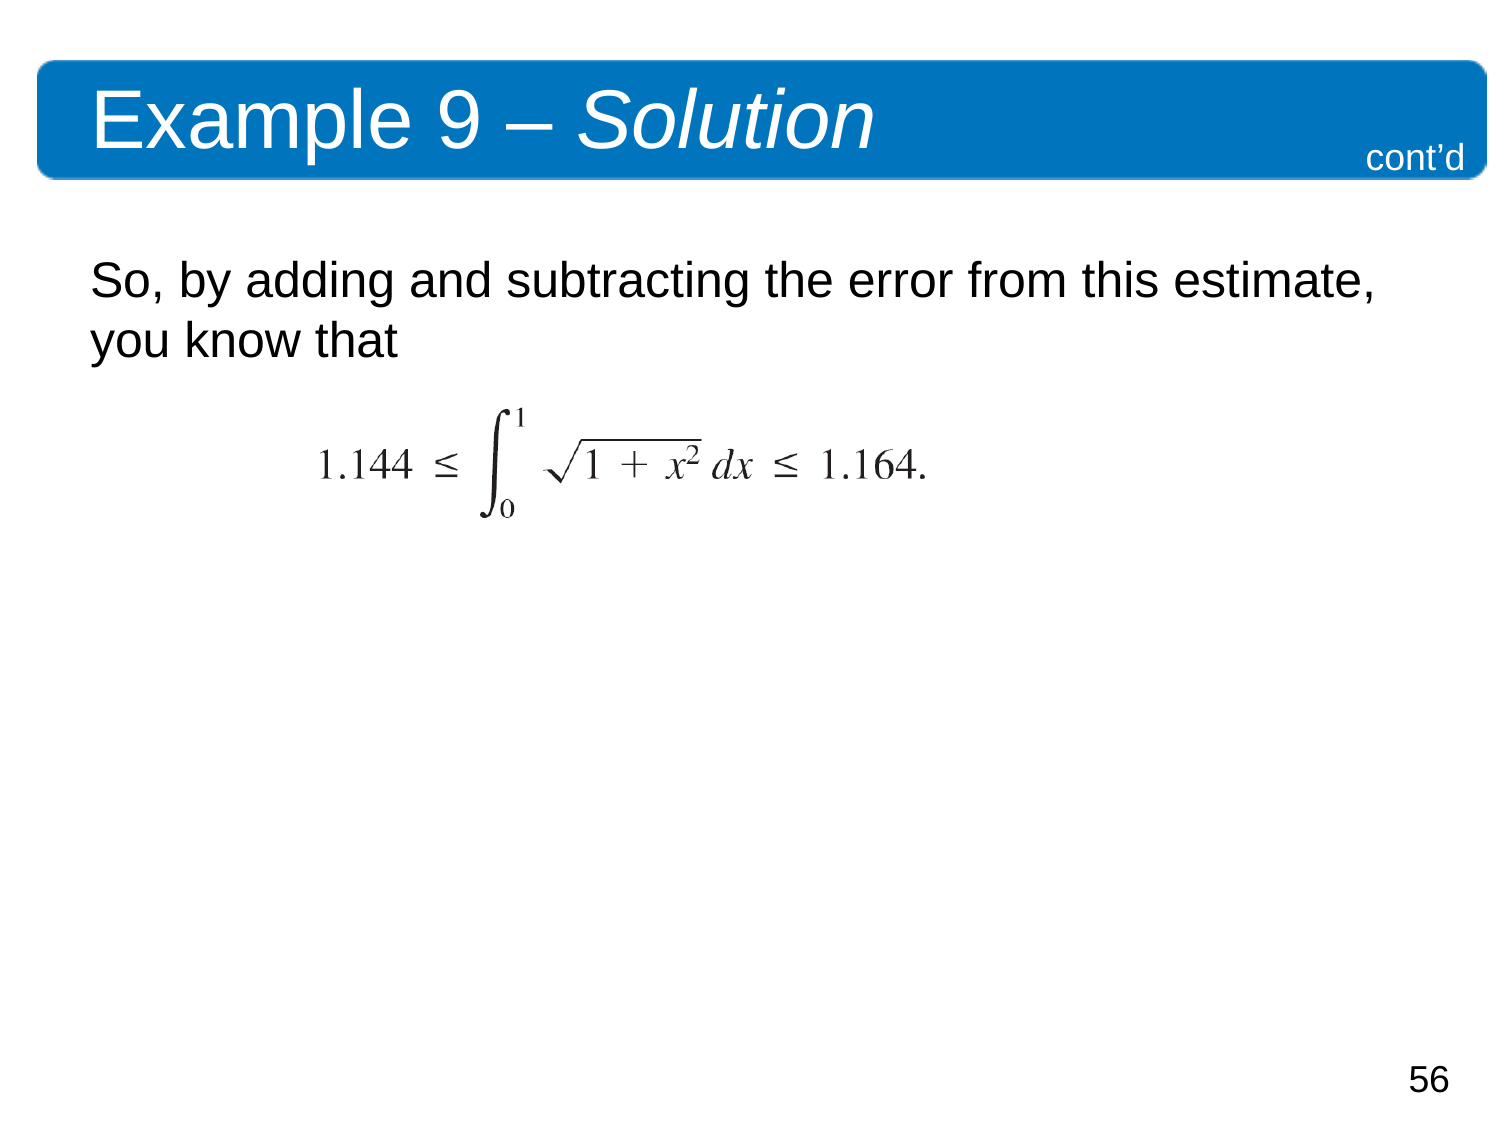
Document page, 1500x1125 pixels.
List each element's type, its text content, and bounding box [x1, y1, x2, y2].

picture [299, 398, 938, 526]
picture [1439, 60, 1487, 180]
list So, by adding and subtracting the error from this estimate, you know that [74, 239, 1426, 1076]
picture [37, 60, 1317, 180]
text_box cont’d [1317, 125, 1481, 185]
title Example 9 – Solution [74, 56, 1439, 173]
